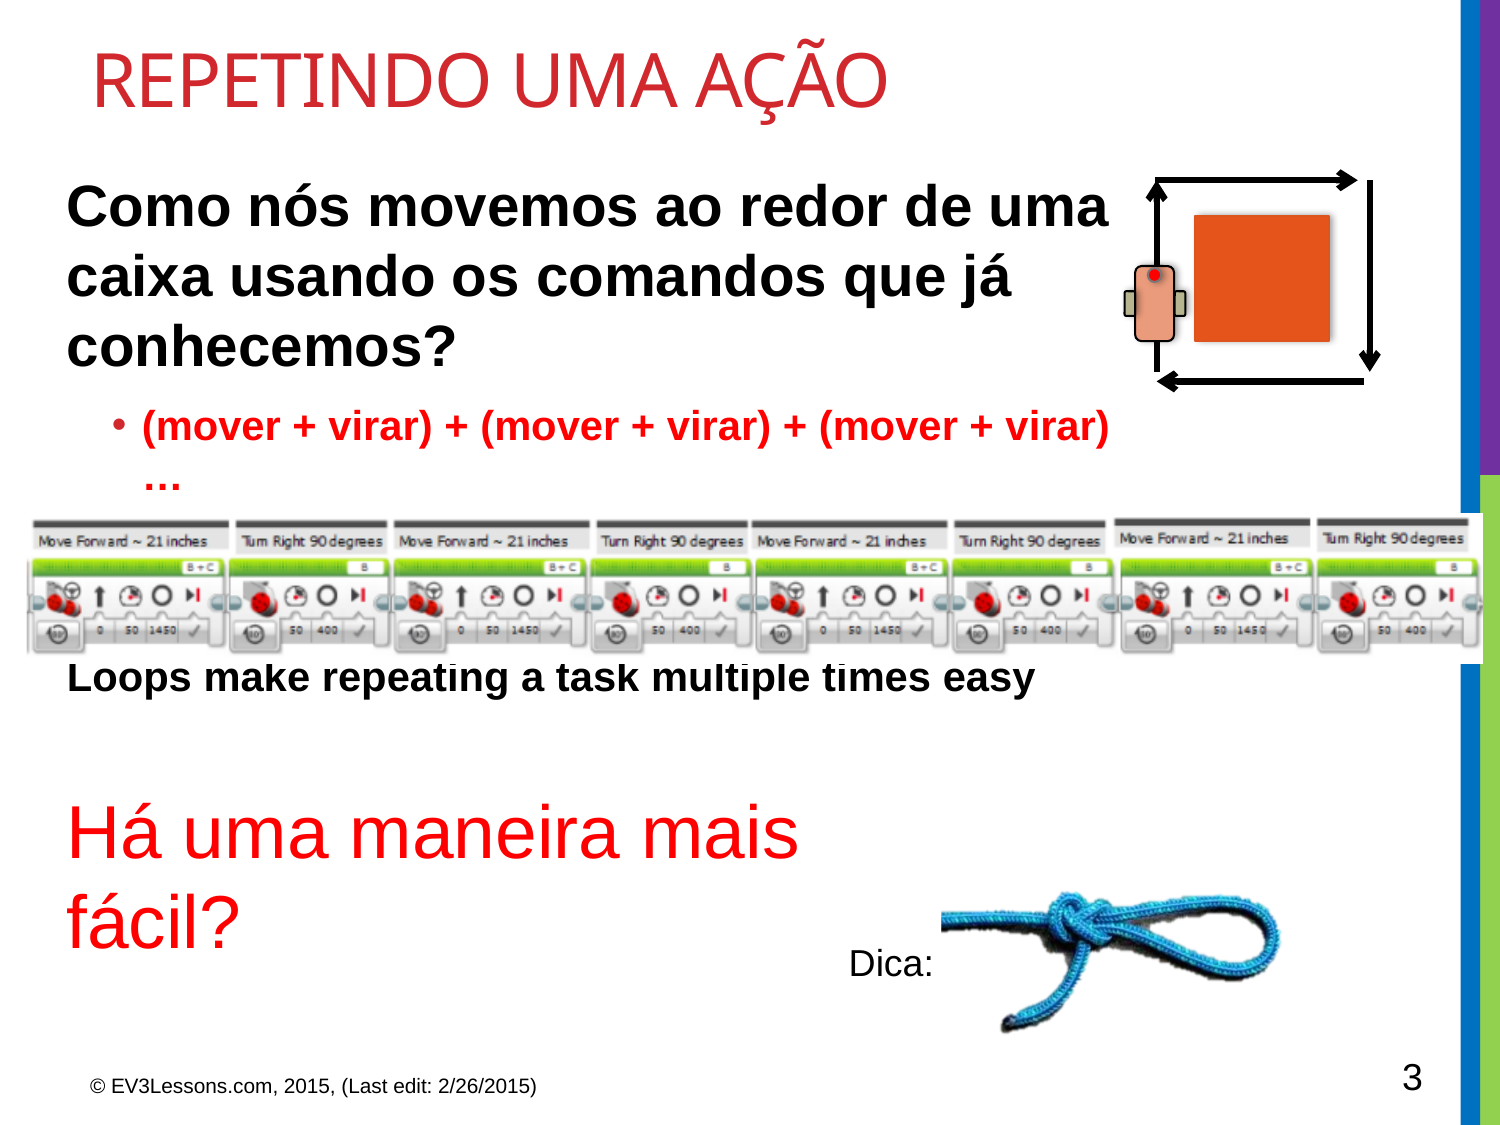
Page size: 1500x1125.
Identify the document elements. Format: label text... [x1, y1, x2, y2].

footer © EV3Lessons.com, 2015, (Last edit: 2/26/2015) [75, 1065, 638, 1112]
picture [23, 512, 1484, 664]
text_box [1194, 215, 1330, 342]
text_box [1123, 265, 1186, 342]
picture [940, 823, 1307, 1068]
slide_number 3 [1387, 1045, 1491, 1106]
title Repetindo uma ação [75, 25, 1428, 250]
list Como nós movemos ao redor de uma caixa usando os comandos que já conhecemos? (mover + virar) + (mover + virar) + (mover + virar) … Loops make repeating a task multiple times easy [51, 160, 1175, 507]
text_box Há uma maneira mais fácil? [51, 776, 882, 971]
list Como nós movemos ao redor de uma caixa usando os comandos que já conhecemos? (mover + virar) + (mover + virar) + (mover + virar) … Loops make repeating a task multiple times easy [51, 669, 1175, 910]
text_box Dica: [834, 931, 939, 991]
